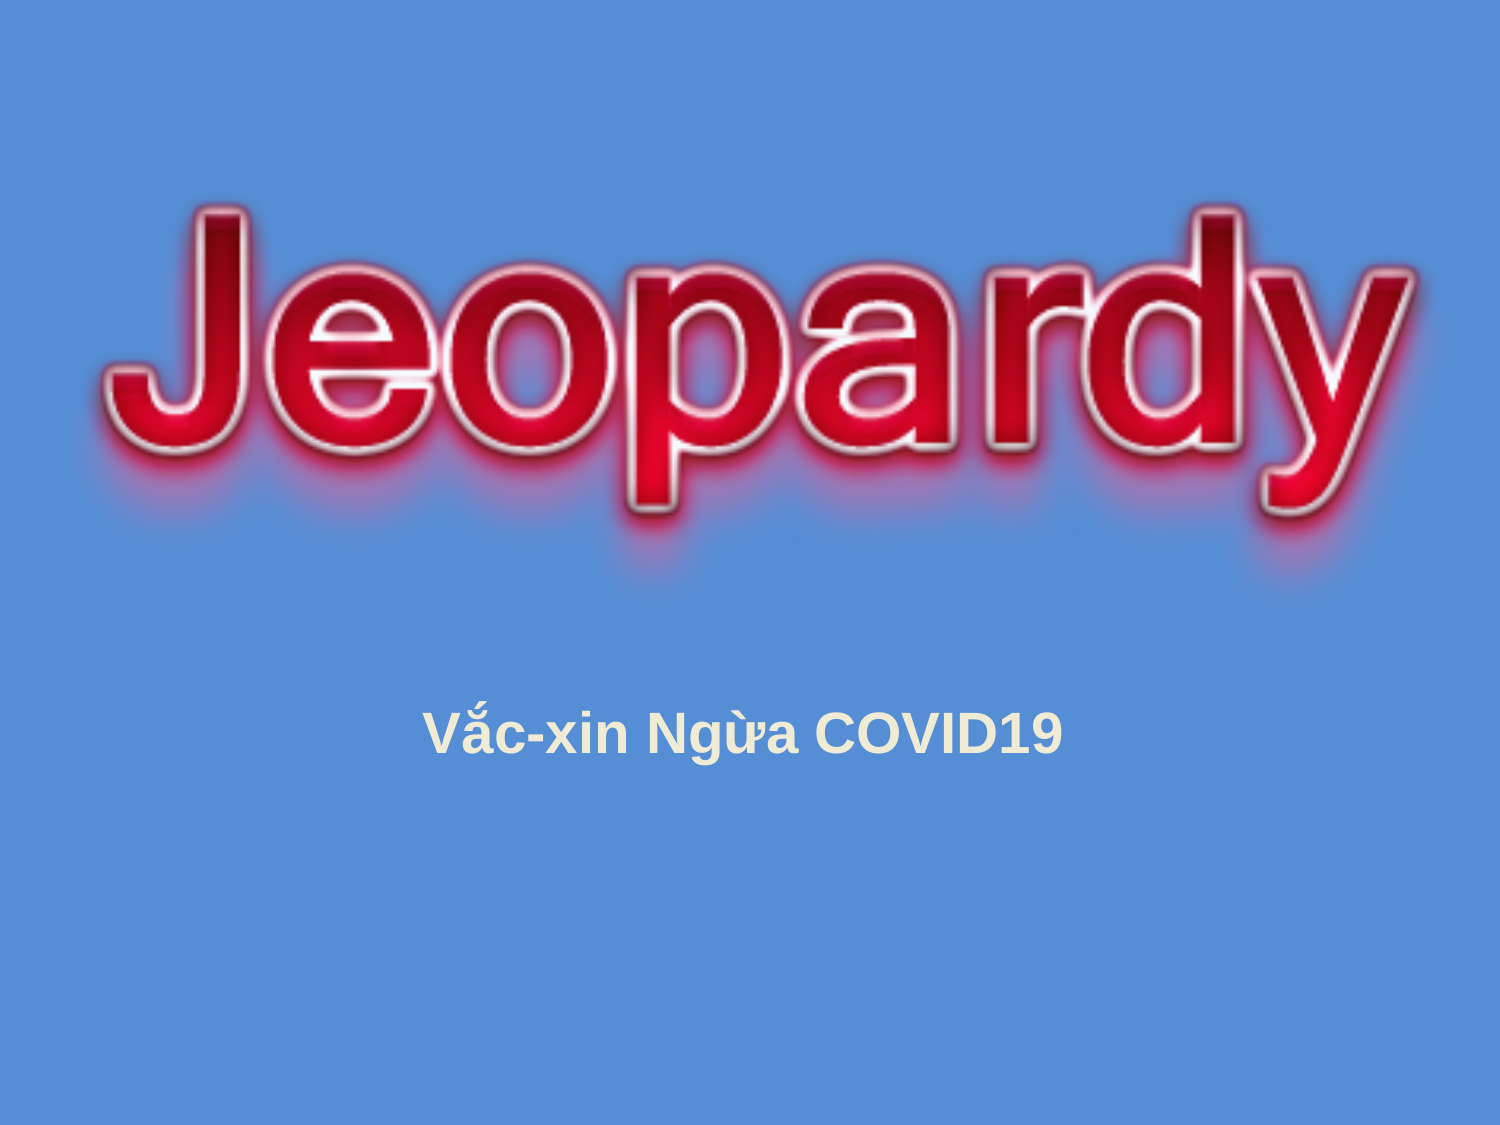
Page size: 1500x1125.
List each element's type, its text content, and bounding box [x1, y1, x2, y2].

text_box Vắc-xin Ngừa COVID19 [162, 687, 1325, 773]
picture [0, 27, 1500, 663]
